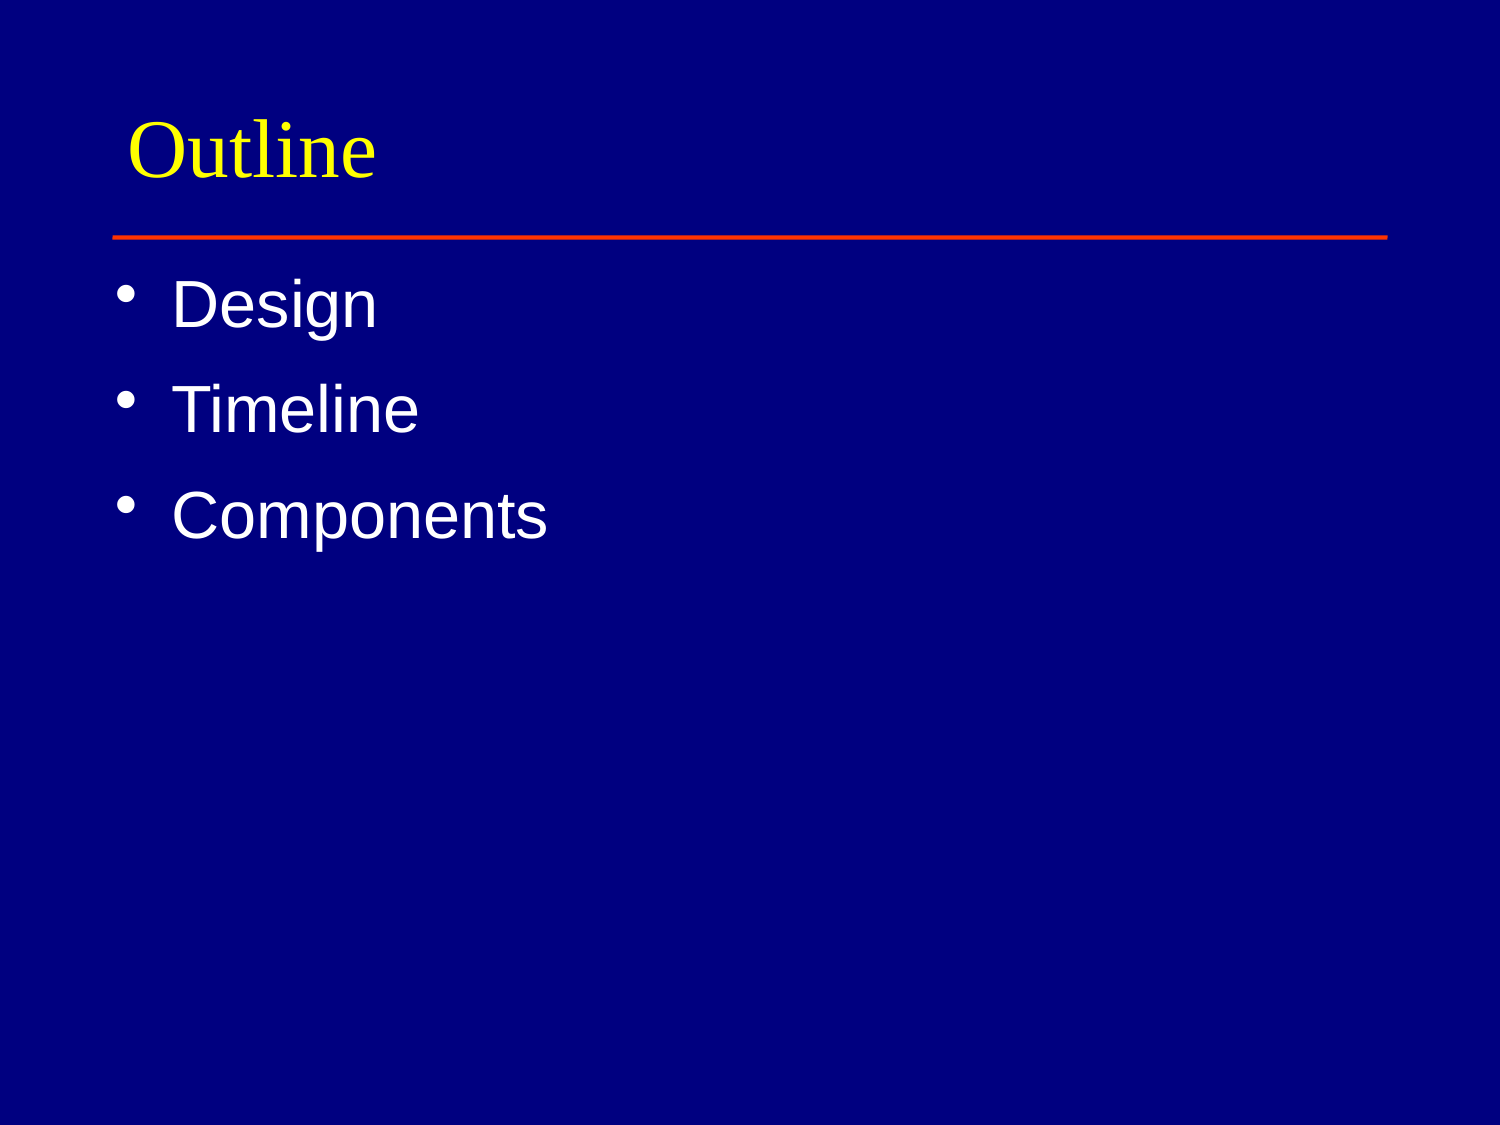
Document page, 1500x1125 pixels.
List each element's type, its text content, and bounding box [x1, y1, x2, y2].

title Outline [112, 50, 1388, 238]
list Design Timeline Components [99, 262, 1375, 913]
